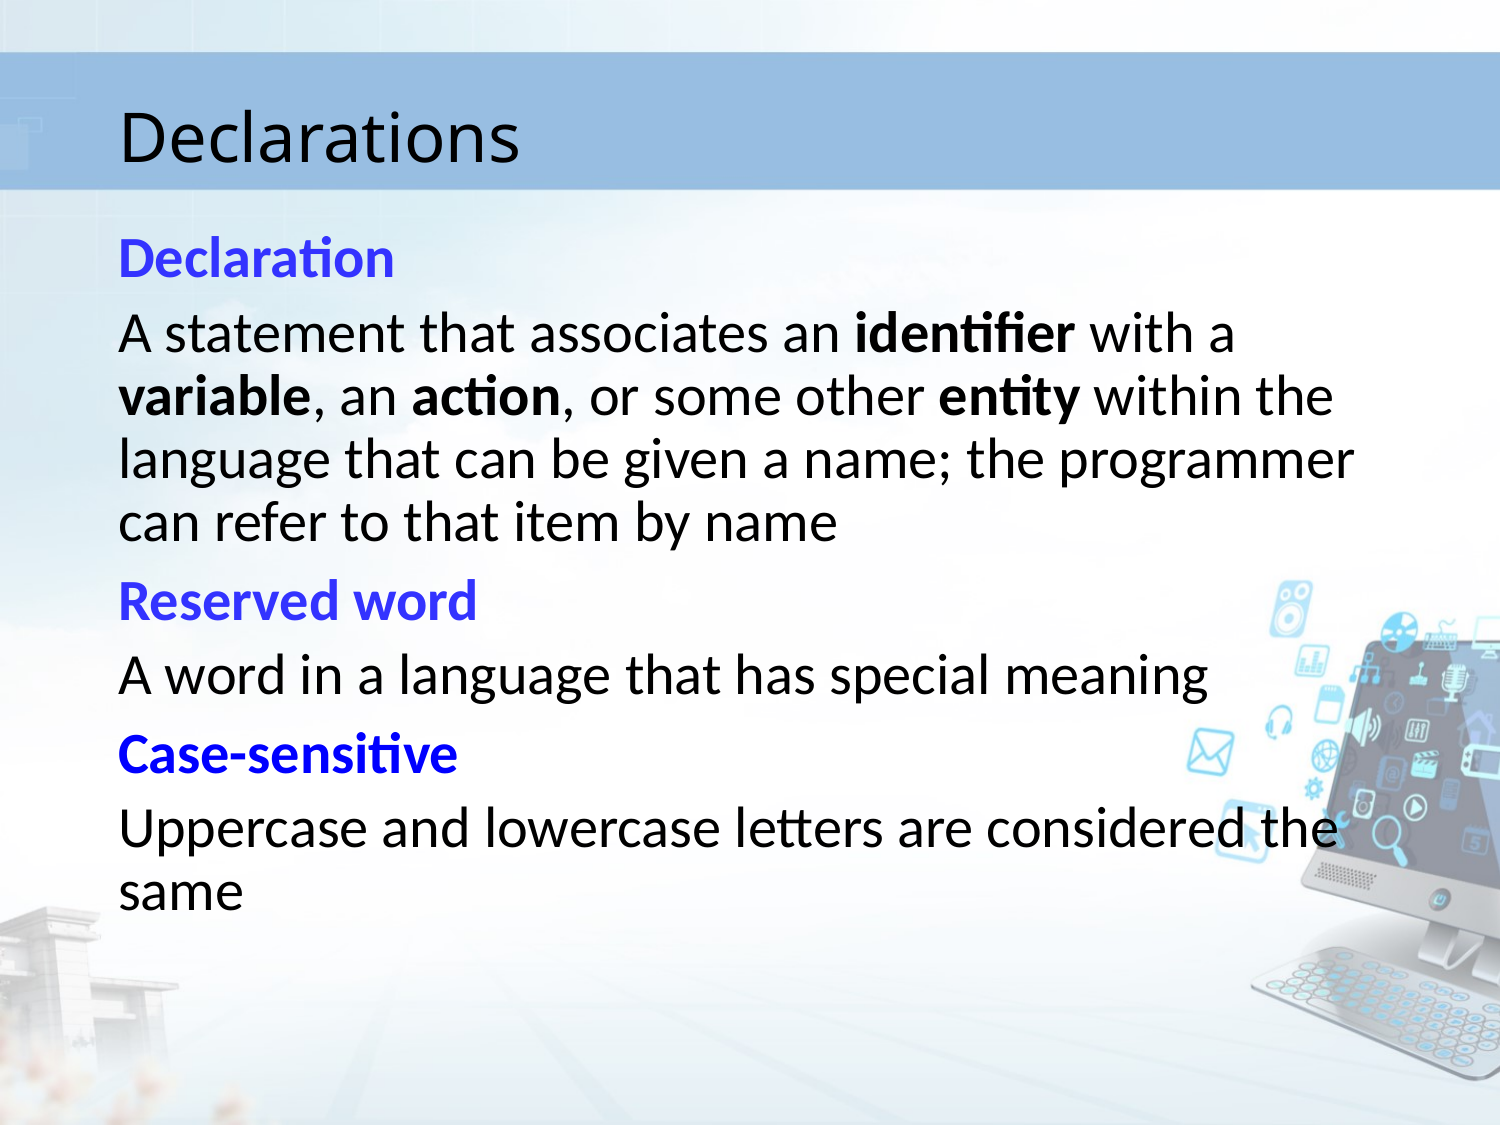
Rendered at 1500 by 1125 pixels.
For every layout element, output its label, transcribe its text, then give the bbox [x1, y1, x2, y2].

title Declarations [103, 59, 1397, 220]
list Declaration A statement that associates an identifier with a variable, an action, or some other entity within the language that can be given a name; the programmer can refer to that item by name Reserved word A word in a language that has special meaning Case-sensitive Uppercase and lowercase letters are considered the same [103, 220, 1397, 958]
picture [0, 0, 1500, 1125]
